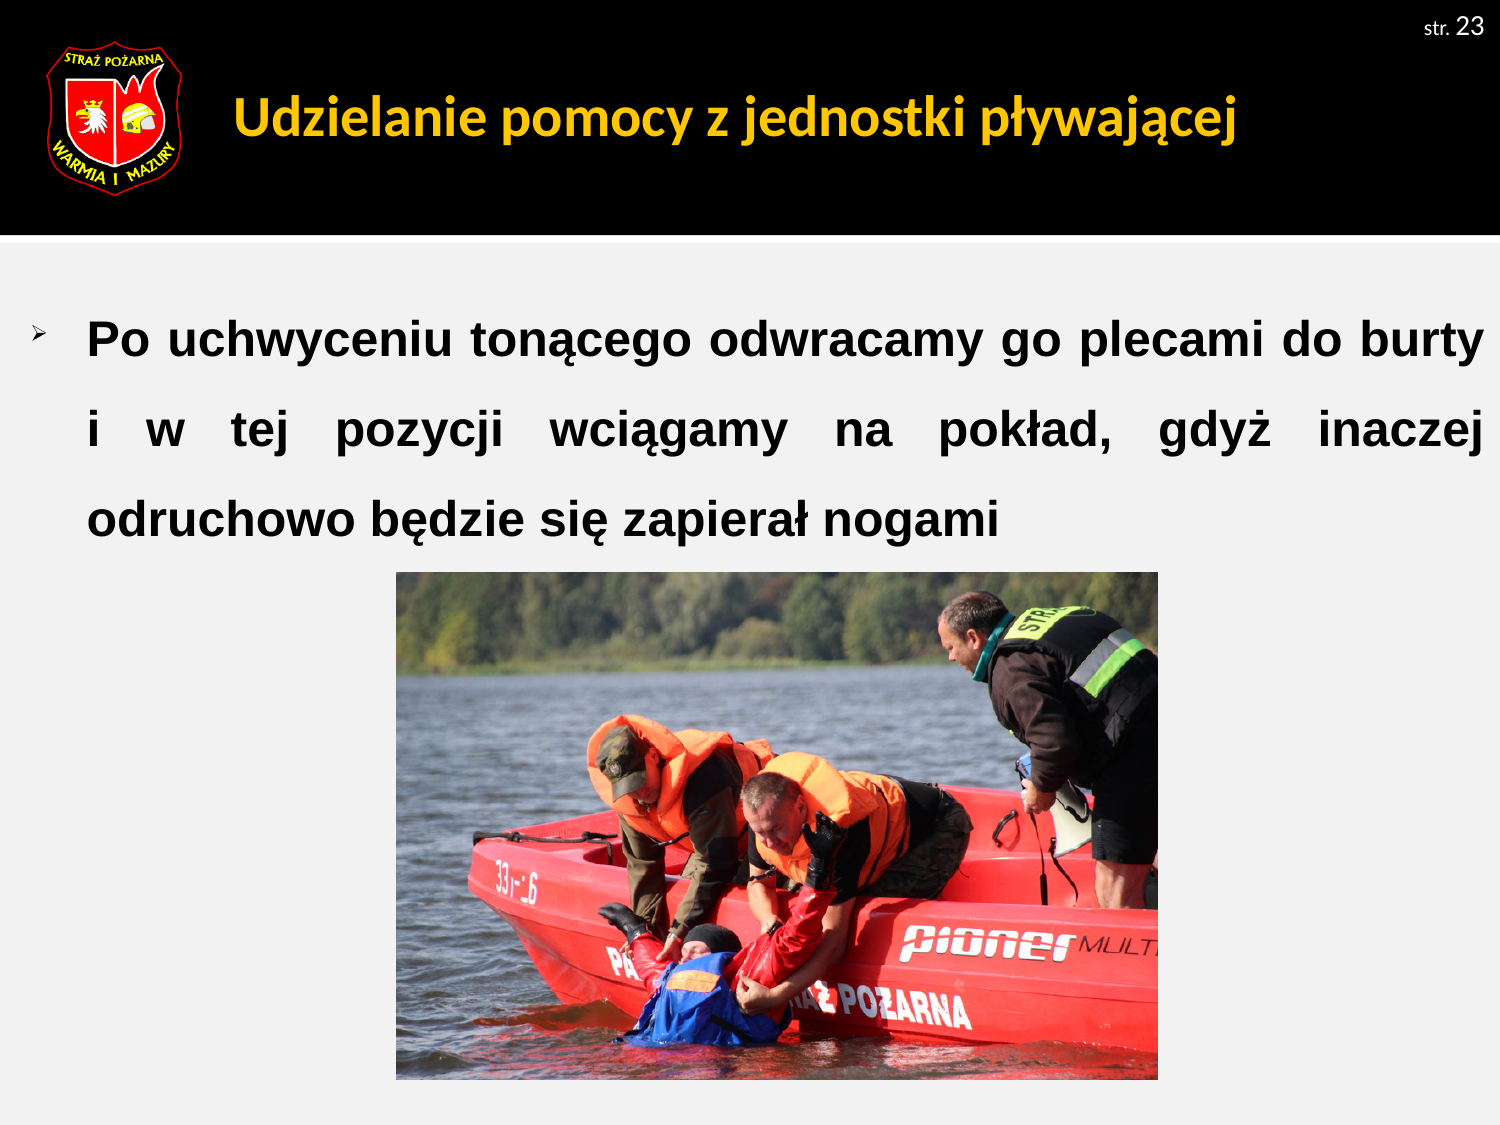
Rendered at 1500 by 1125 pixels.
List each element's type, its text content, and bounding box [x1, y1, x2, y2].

picture [46, 41, 182, 196]
text_box Po uchwyceniu tonącego odwracamy go plecami do burty i w tej pozycji wciągamy na pokład, gdyż inaczej odruchowo będzie się zapierał nogami [15, 268, 1500, 1080]
title Udzielanie pomocy z jednostki pływającej [218, 41, 1388, 185]
slide_number str. 23 [1404, 0, 1500, 41]
picture [395, 572, 1158, 1081]
